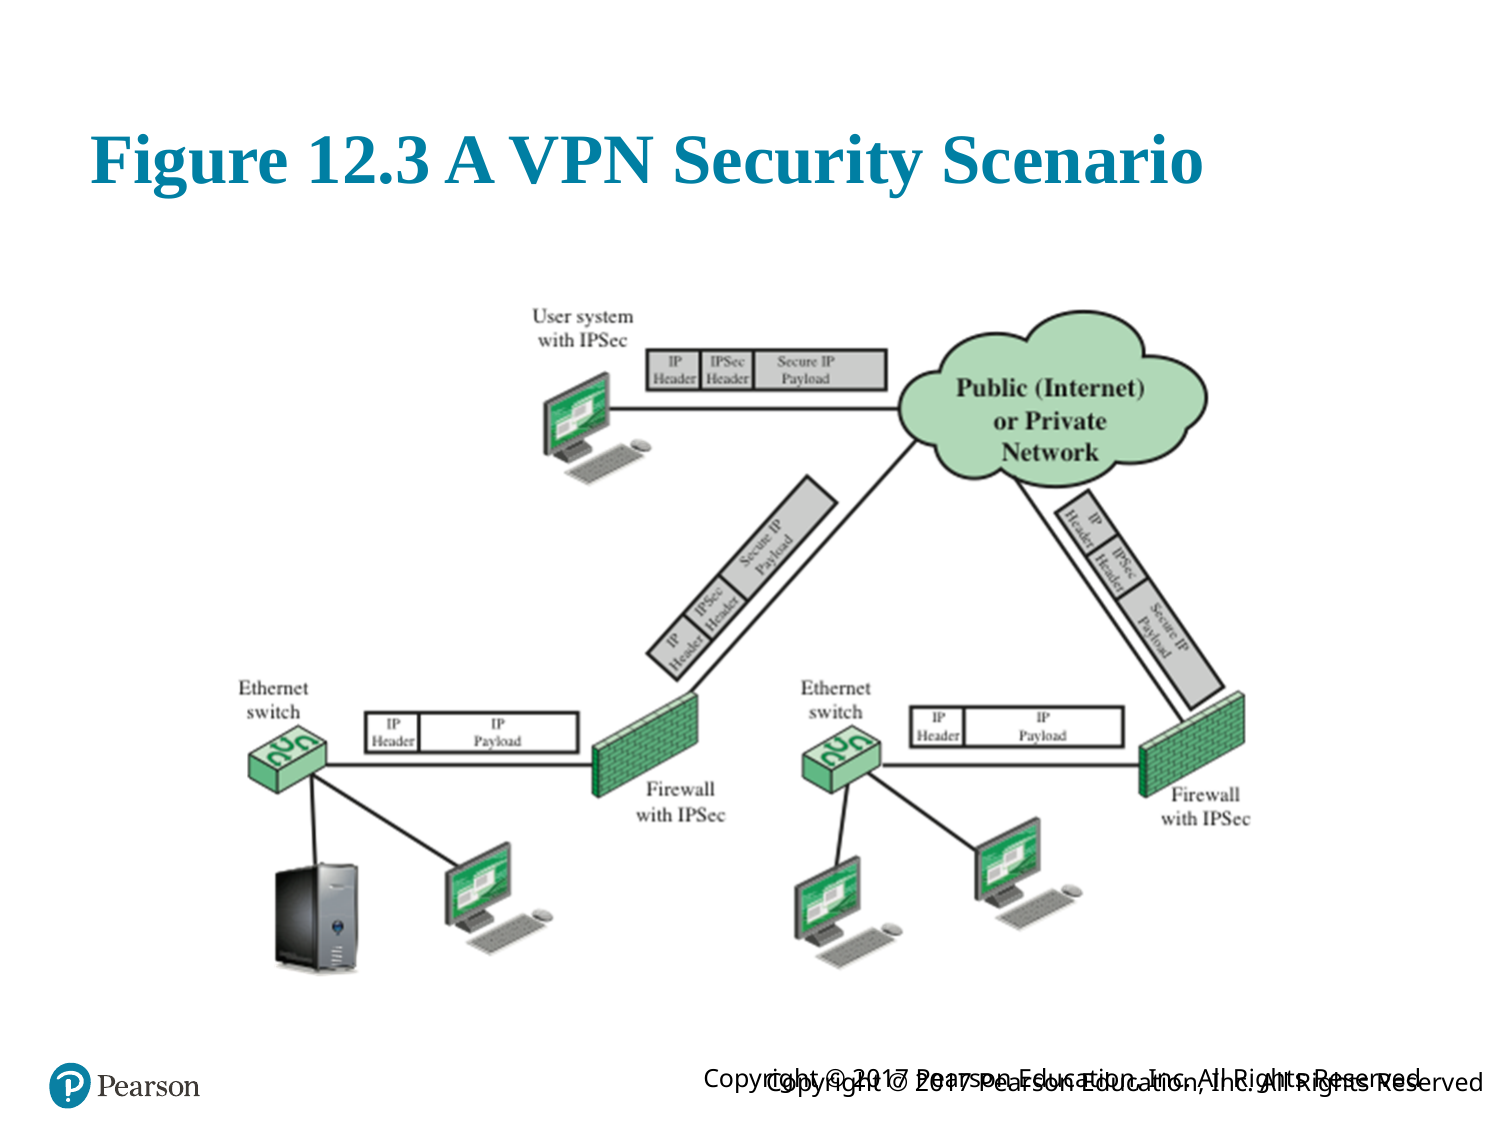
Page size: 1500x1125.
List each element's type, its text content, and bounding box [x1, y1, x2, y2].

title Figure 12.3 A V P N Security Scenario [75, 37, 1425, 213]
picture [187, 240, 1313, 1016]
